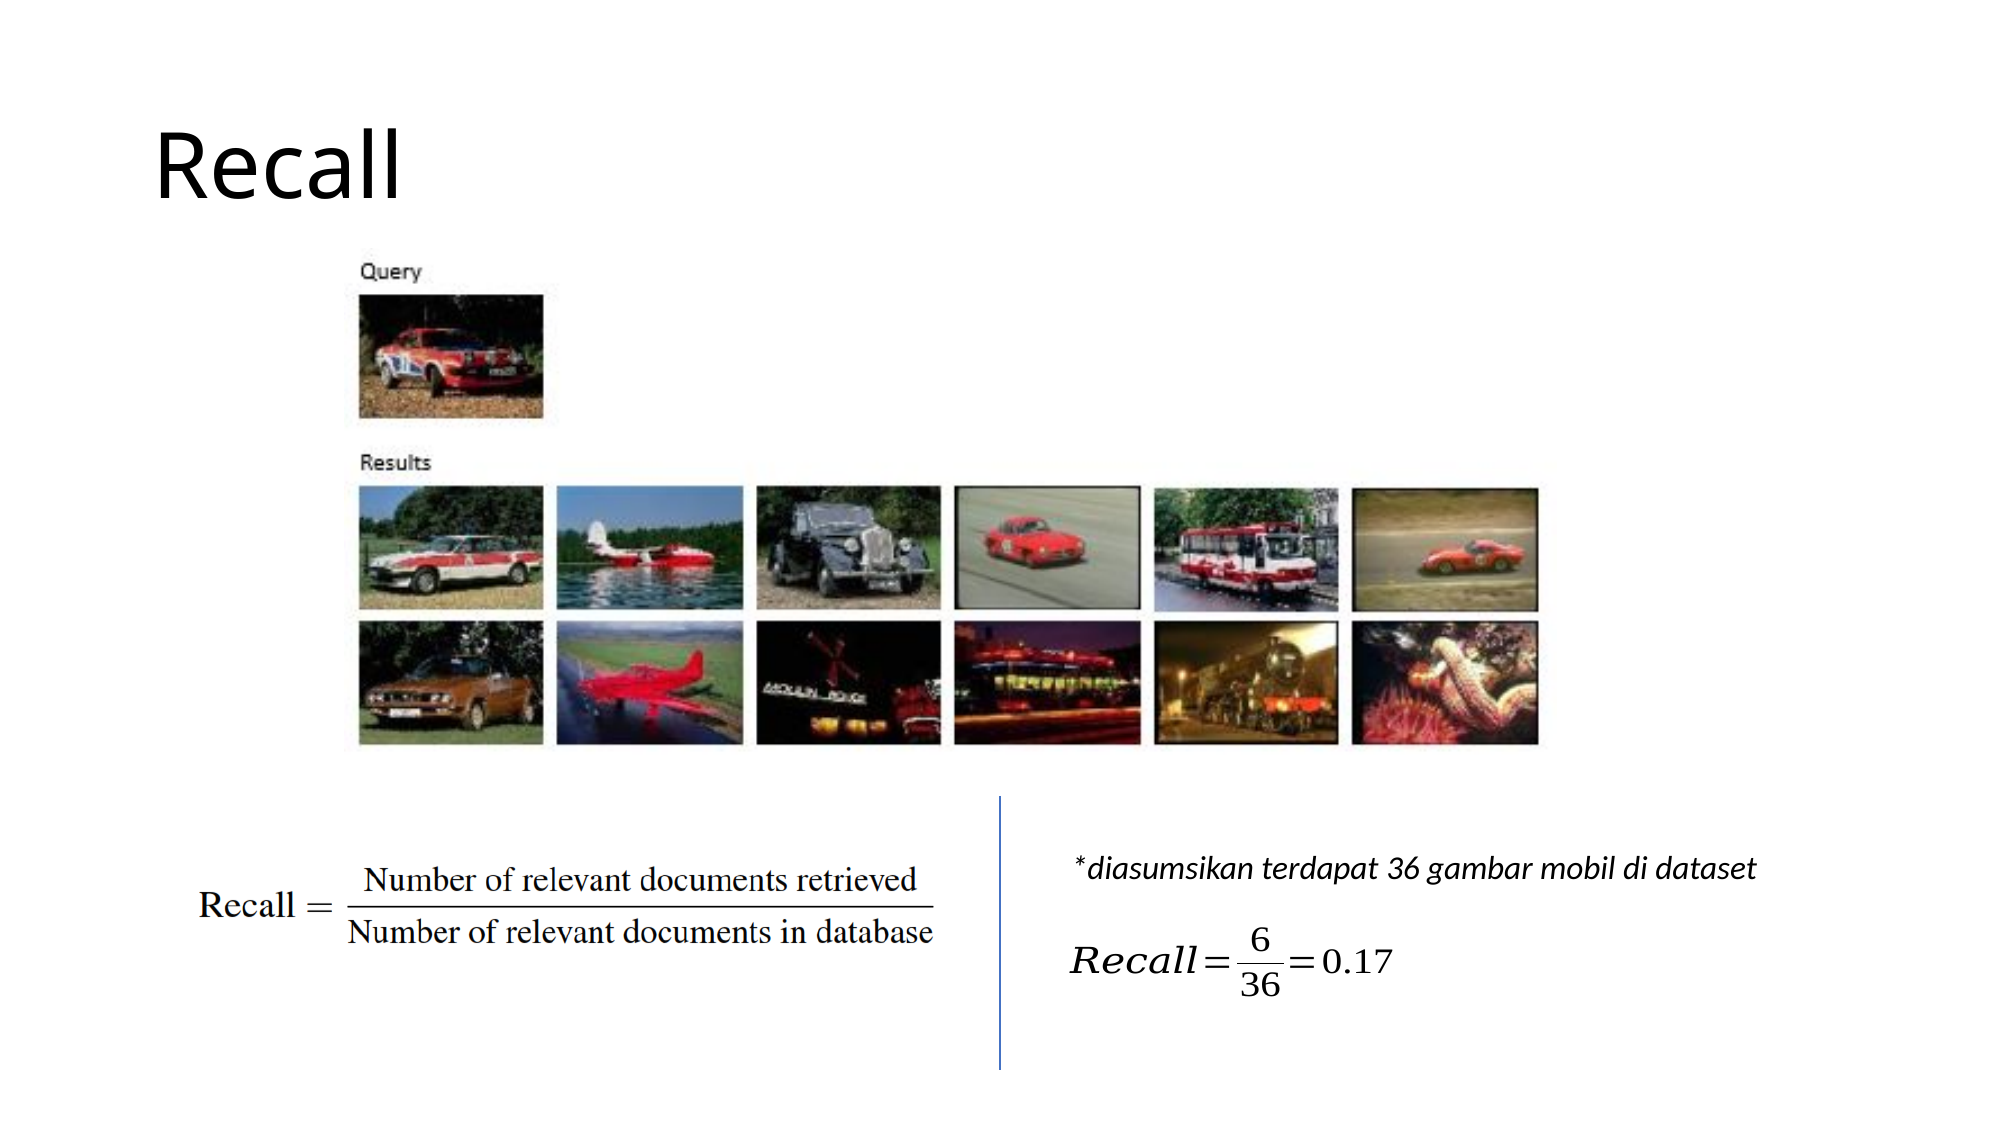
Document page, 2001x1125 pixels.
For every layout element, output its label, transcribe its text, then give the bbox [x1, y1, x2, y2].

picture [177, 848, 951, 963]
picture [344, 248, 1557, 761]
text_box *diasumsikan terdapat 36 gambar mobil di dataset [1056, 838, 1774, 894]
title Recall [137, 59, 1863, 278]
